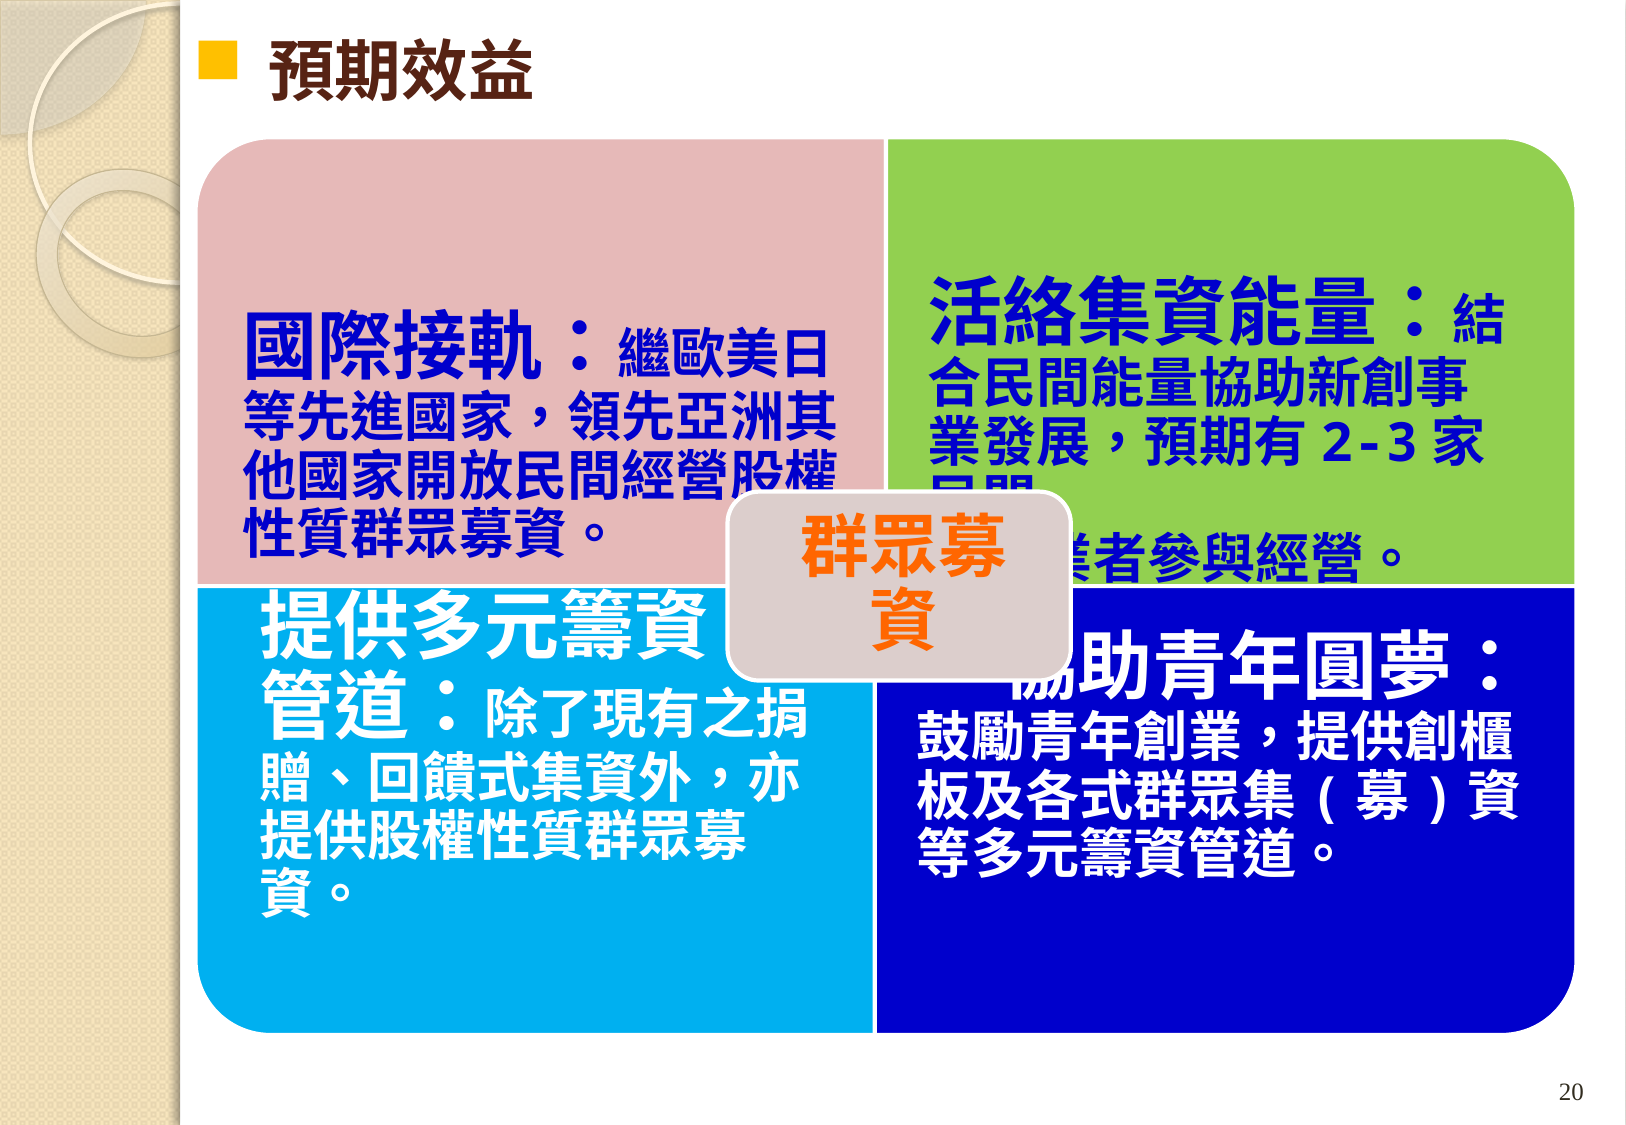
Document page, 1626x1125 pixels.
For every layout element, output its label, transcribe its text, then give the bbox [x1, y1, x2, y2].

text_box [197, 136, 1580, 1036]
slide_number 20 [1530, 1034, 1612, 1113]
text_box 預期效益 [178, 21, 1580, 161]
